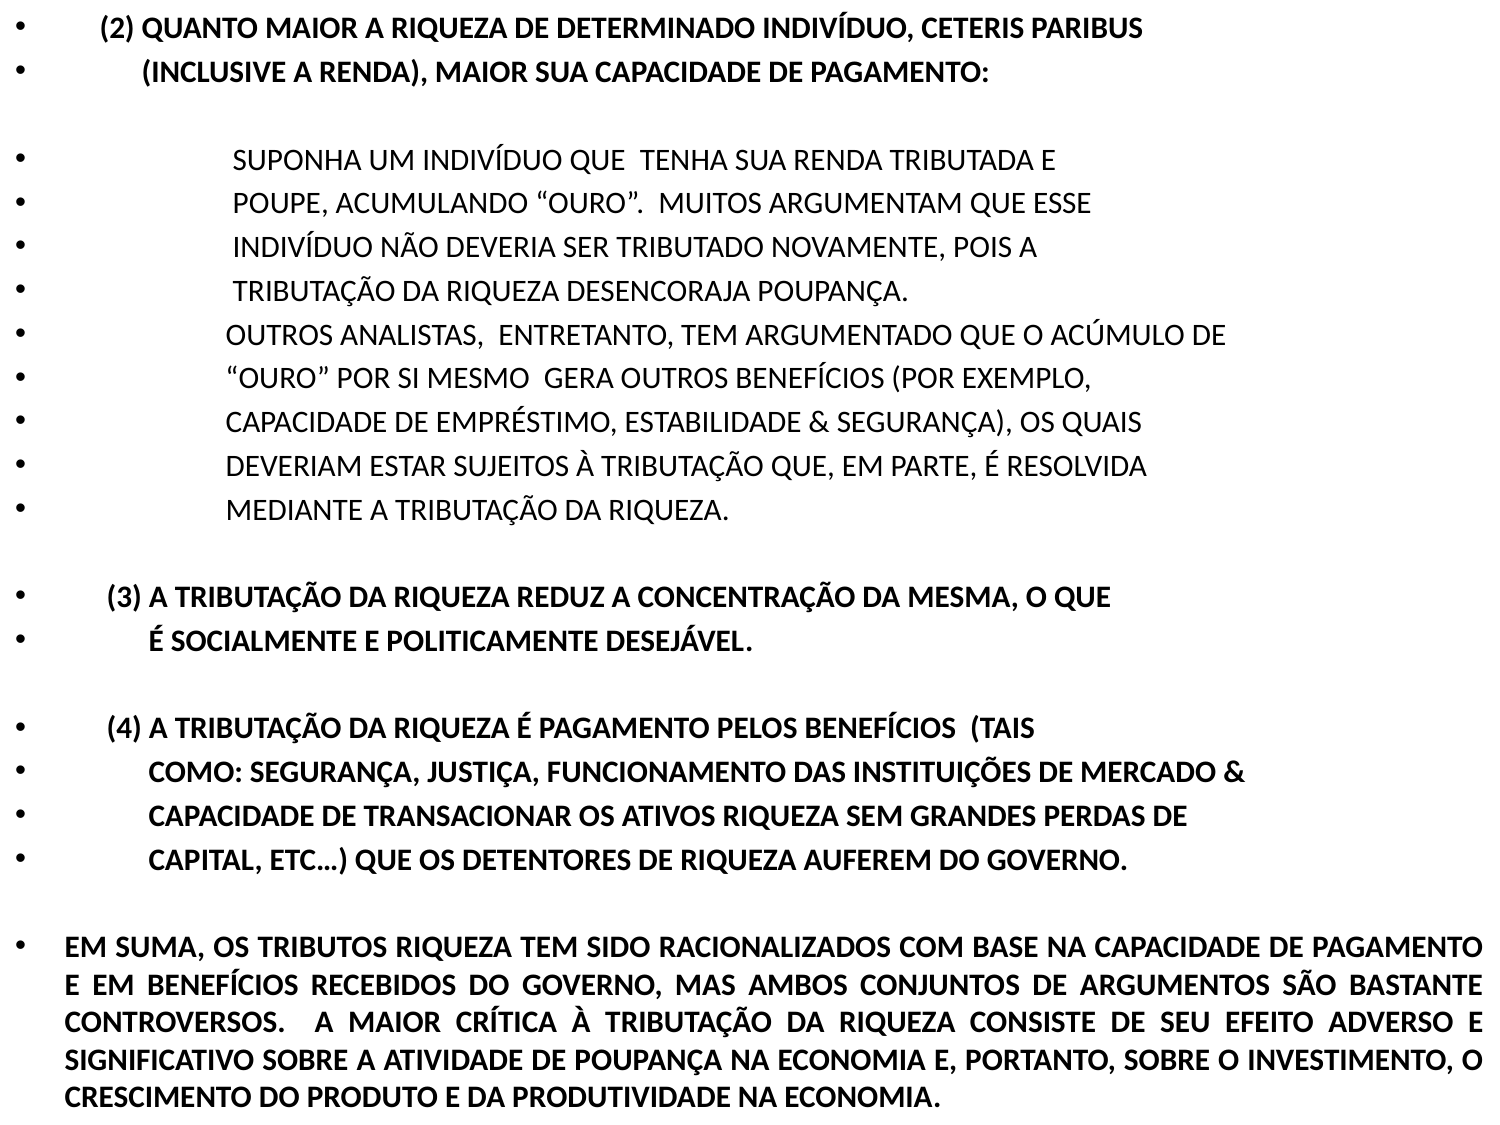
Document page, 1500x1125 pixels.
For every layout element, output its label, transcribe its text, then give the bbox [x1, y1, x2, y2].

list (2) QUANTO MAIOR A RIQUEZA DE DETERMINADO INDIVÍDUO, CETERIS PARIBUS (INCLUSIVE A RENDA), MAIOR SUA CAPACIDADE DE PAGAMENTO: SUPONHA UM INDIVÍDUO QUE TENHA SUA RENDA TRIBUTADA E POUPE, ACUMULANDO “OURO”. MUITOS ARGUMENTAM QUE ESSE INDIVÍDUO NÃO DEVERIA SER TRIBUTADO NOVAMENTE, POIS A TRIBUTAÇÃO DA RIQUEZA DESENCORAJA POUPANÇA. OUTROS ANALISTAS, ENTRETANTO, TEM ARGUMENTADO QUE O ACÚMULO DE “OURO” POR SI MESMO GERA OUTROS BENEFÍCIOS (POR EXEMPLO, CAPACIDADE DE EMPRÉSTIMO, ESTABILIDADE & SEGURANÇA), OS QUAIS DEVERIAM ESTAR SUJEITOS À TRIBUTAÇÃO QUE, EM PARTE, É RESOLVIDA MEDIANTE A TRIBUTAÇÃO DA RIQUEZA. (3) A TRIBUTAÇÃO DA RIQUEZA REDUZ A CONCENTRAÇÃO DA MESMA, O QUE É SOCIALMENTE E POLITICAMENTE DESEJÁVEL. (4) A TRIBUTAÇÃO DA RIQUEZA É PAGAMENTO PELOS BENEFÍCIOS (TAIS COMO: SEGURANÇA, JUSTIÇA, FUNCIONAMENTO DAS INSTITUIÇÕES DE MERCADO & CAPACIDADE DE TRANSACIONAR OS ATIVOS RIQUEZA SEM GRANDES PERDAS DE CAPITAL, ETC…) QUE OS DETENTORES DE RIQUEZA AUFEREM DO GOVERNO. EM SUMA, OS TRIBUTOS RIQUEZA TEM SIDO RACIONALIZADOS COM BASE NA CAPACIDADE DE PAGAMENTO E EM BENEFÍCIOS RECEBIDOS DO GOVERNO, MAS AMBOS CONJUNTOS DE ARGUMENTOS SÃO BASTANTE CONTROVERSOS. A MAIOR CRÍTICA À TRIBUTAÇÃO DA RIQUEZA CONSISTE DE SEU EFEITO ADVERSO E SIGNIFICATIVO SOBRE A ATIVIDADE DE POUPANÇA NA ECONOMIA E, PORTANTO, SOBRE O INVESTIMENTO, O CRESCIMENTO DO PRODUTO E DA PRODUTIVIDADE NA ECONOMIA. [0, 0, 1500, 1125]
